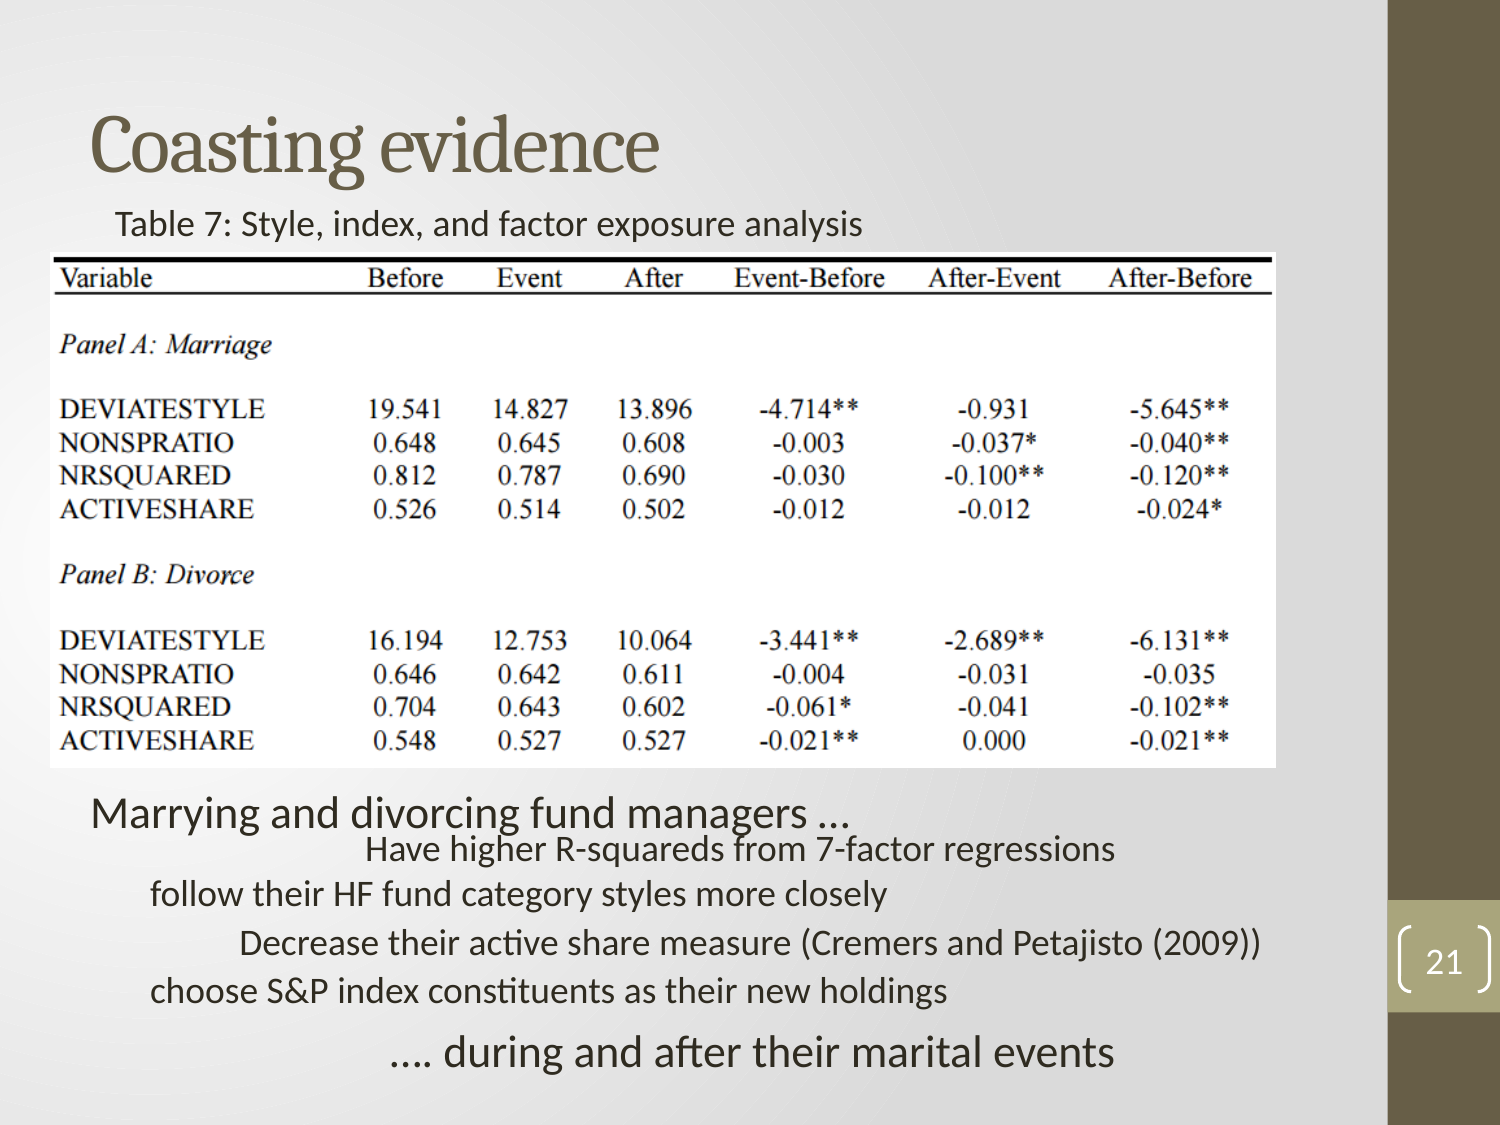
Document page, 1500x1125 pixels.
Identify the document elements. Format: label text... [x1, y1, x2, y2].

slide_number 21 [1397, 925, 1492, 994]
list Marrying and divorcing fund managers … …. during and after their marital events [75, 774, 1325, 1125]
text_box follow their HF fund category styles more closely [135, 861, 1011, 922]
text_box Have higher R-squareds from 7-factor regressions [350, 816, 1226, 877]
text_box Table 7: Style, index, and factor exposure analysis [100, 191, 1226, 244]
text_box Decrease their active share measure (Cremers and Petajisto (2009)) [224, 910, 1363, 971]
title Coasting evidence [75, 45, 1325, 233]
picture [49, 251, 1277, 768]
text_box choose S&P index constituents as their new holdings [135, 959, 1011, 1019]
